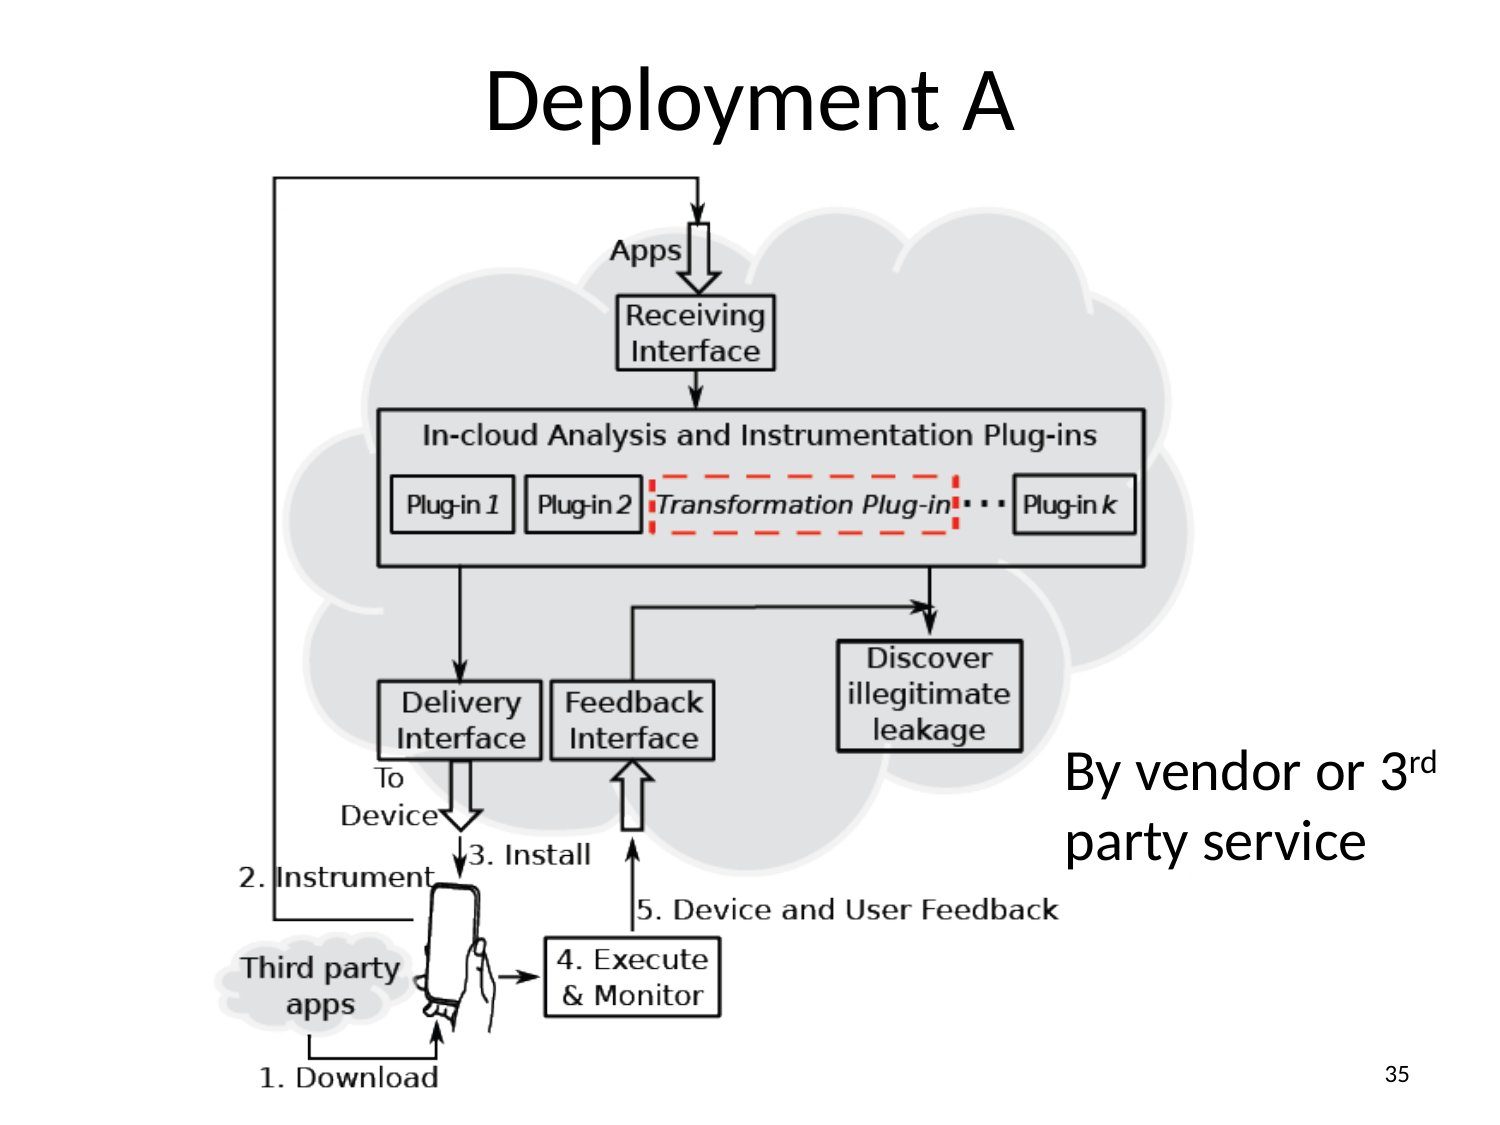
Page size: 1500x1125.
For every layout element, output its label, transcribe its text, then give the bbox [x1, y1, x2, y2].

text_box By vendor or 3rd party service [1215, 724, 1500, 880]
title Deployment A [75, 0, 1425, 188]
picture [212, 156, 1211, 1101]
slide_number 35 [1214, 1042, 1425, 1103]
